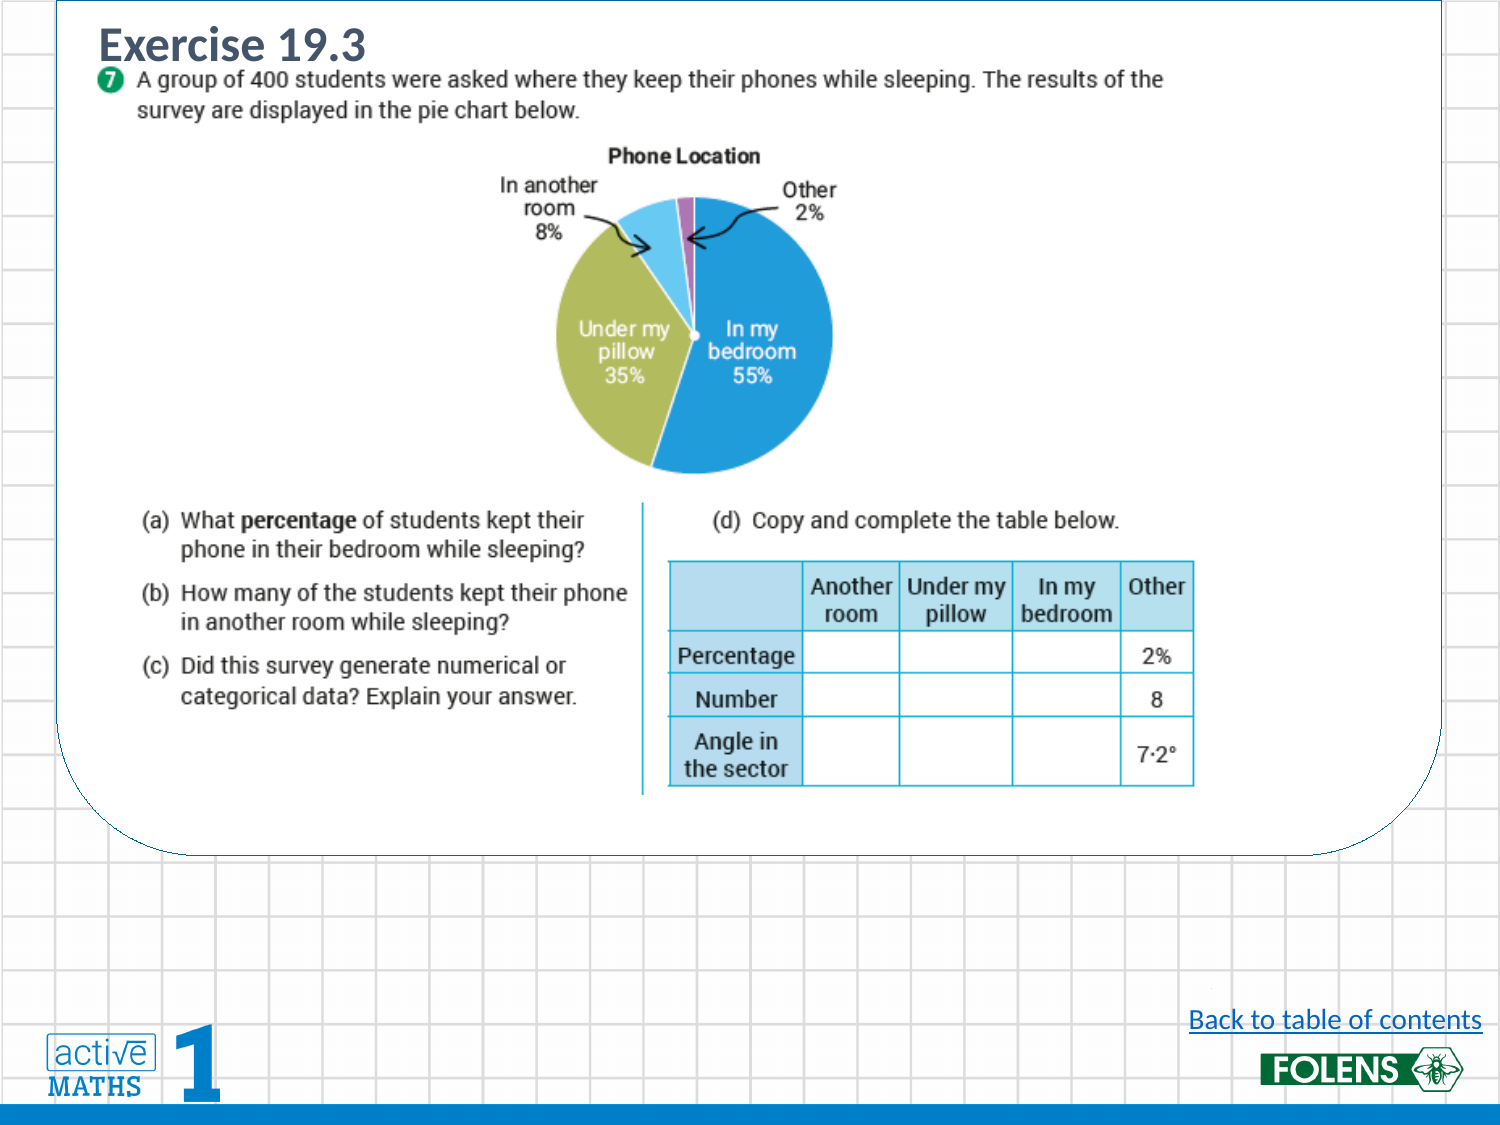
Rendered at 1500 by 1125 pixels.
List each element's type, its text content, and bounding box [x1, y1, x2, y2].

picture [0, 1106, 1500, 1125]
text_box Exercise 19.3 [87, 12, 1382, 89]
picture [96, 62, 1201, 795]
text_box Back to table of contents [1173, 993, 1500, 1043]
picture [0, 0, 1500, 1103]
text_box [55, 0, 1443, 857]
